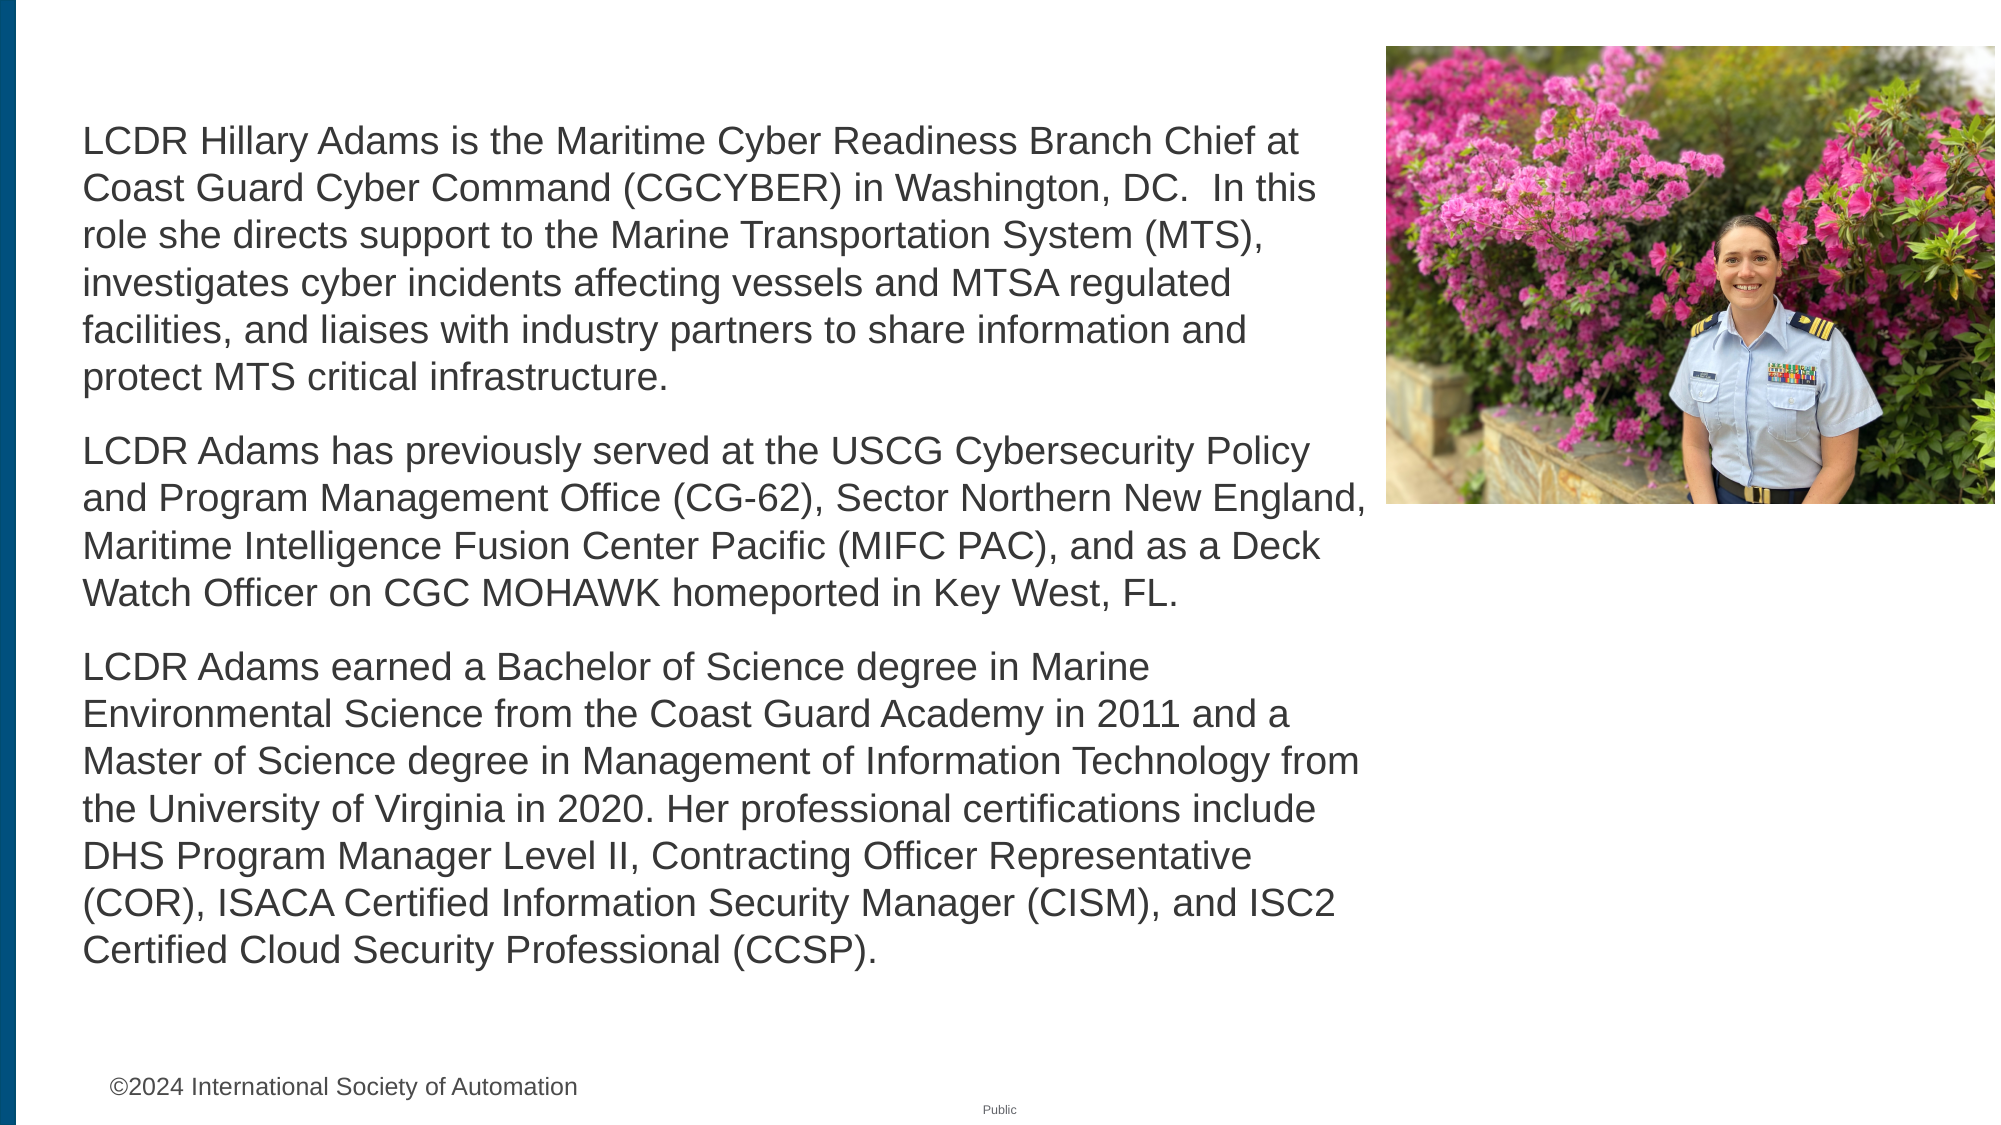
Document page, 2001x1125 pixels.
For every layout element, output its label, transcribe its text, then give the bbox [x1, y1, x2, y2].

picture [1386, 46, 1995, 504]
list LCDR Hillary Adams is the Maritime Cyber Readiness Branch Chief at Coast Guard Cyber Command (CGCYBER) in Washington, DC. In this role she directs support to the Marine Transportation System (MTS), investigates cyber incidents affecting vessels and MTSA regulated facilities, and liaises with industry partners to share information and protect MTS critical infrastructure. LCDR Adams has previously served at the USCG Cybersecurity Policy and Program Management Office (CG-62), Sector Northern New England, Maritime Intelligence Fusion Center Pacific (MIFC PAC), and as a Deck Watch Officer on CGC MOHAWK homeported in Key West, FL. LCDR Adams earned a Bachelor of Science degree in Marine Environmental Science from the Coast Guard Academy in 2011 and a Master of Science degree in Management of Information Technology from the University of Virginia in 2020. Her professional certifications include DHS Program Manager Level II, Contracting Officer Representative (COR), ISACA Certified Information Security Manager (CISM), and ISC2 Certified Cloud Security Professional (CCSP). [67, 107, 1390, 1011]
